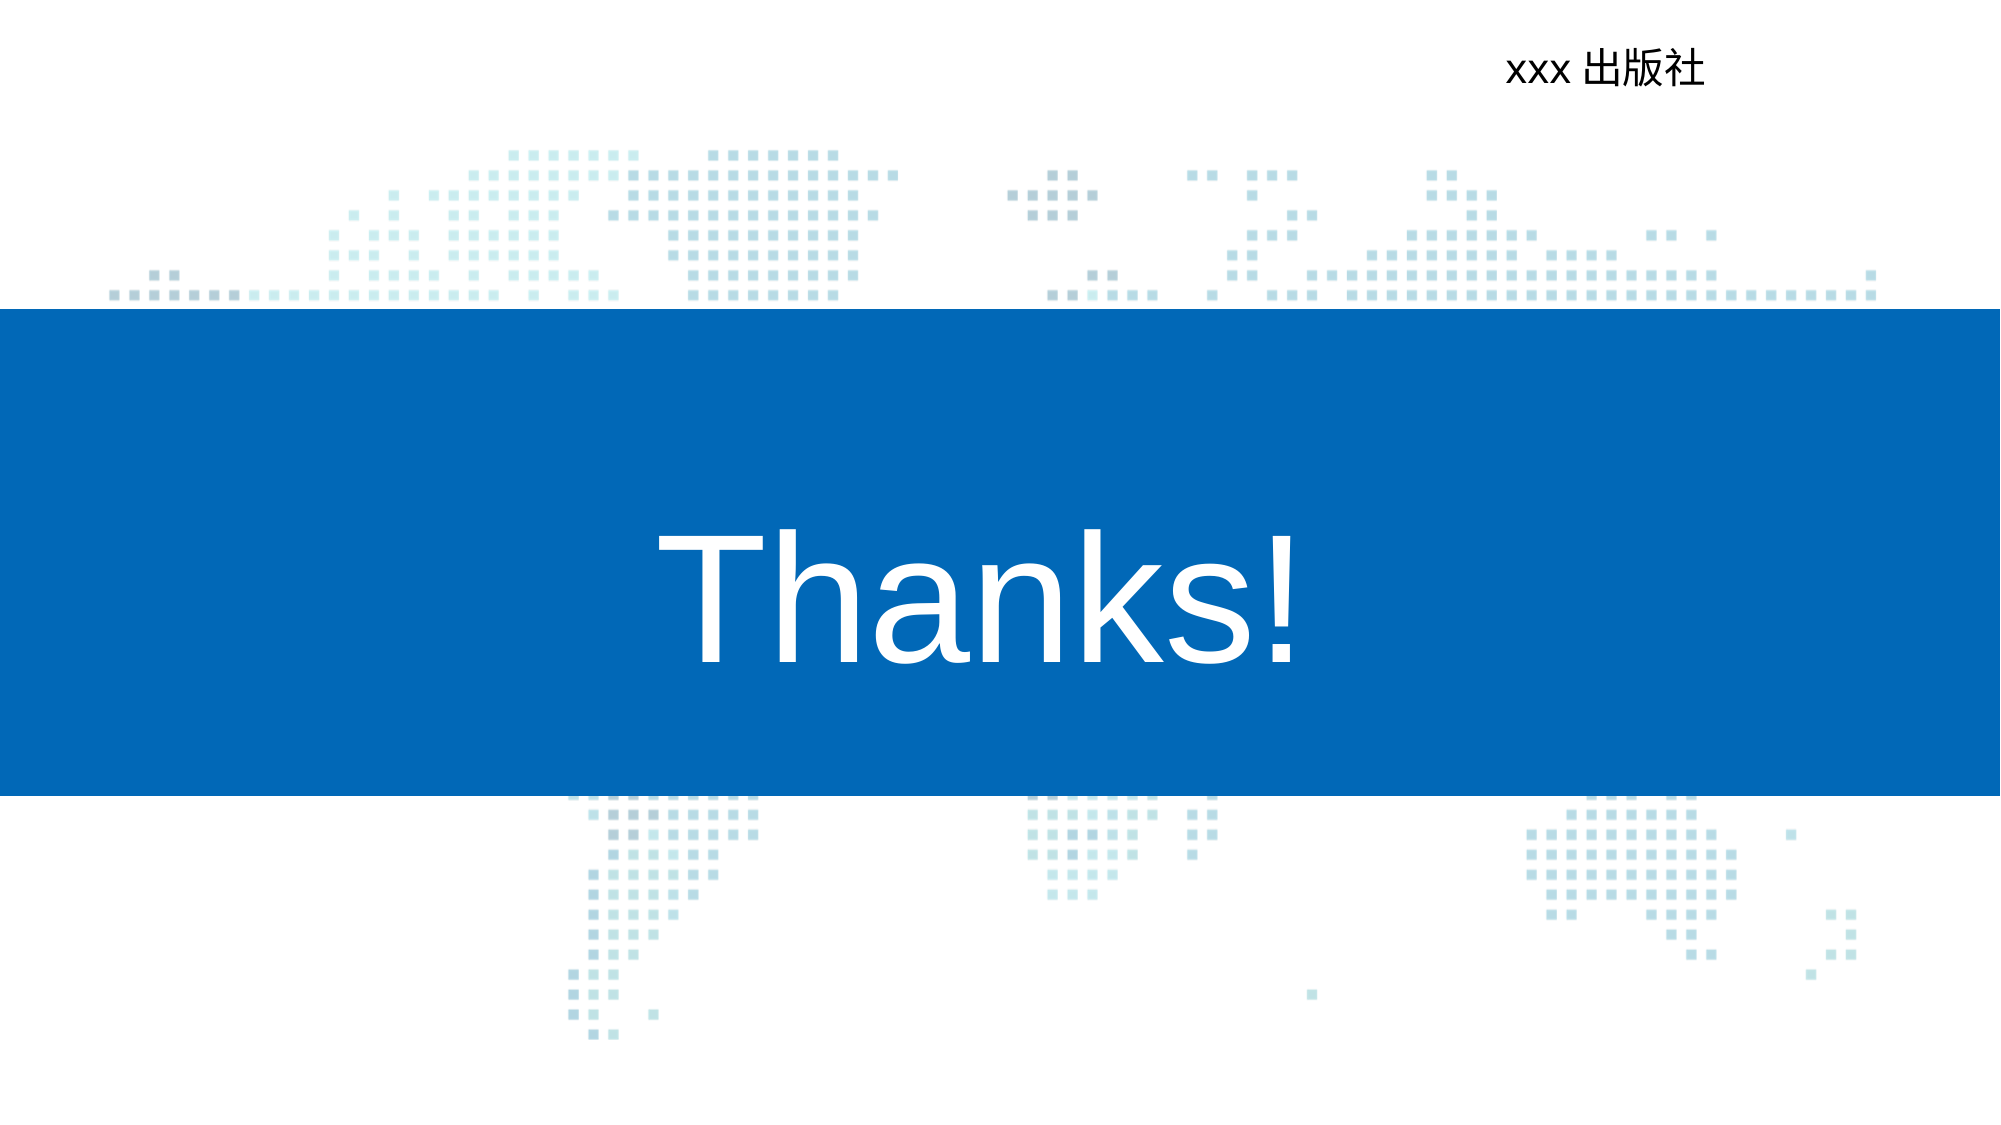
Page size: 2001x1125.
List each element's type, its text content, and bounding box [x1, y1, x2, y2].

text_box Thanks! [640, 471, 2000, 707]
picture [0, 21, 2000, 1085]
text_box xxx出版社 [1270, 34, 1951, 100]
